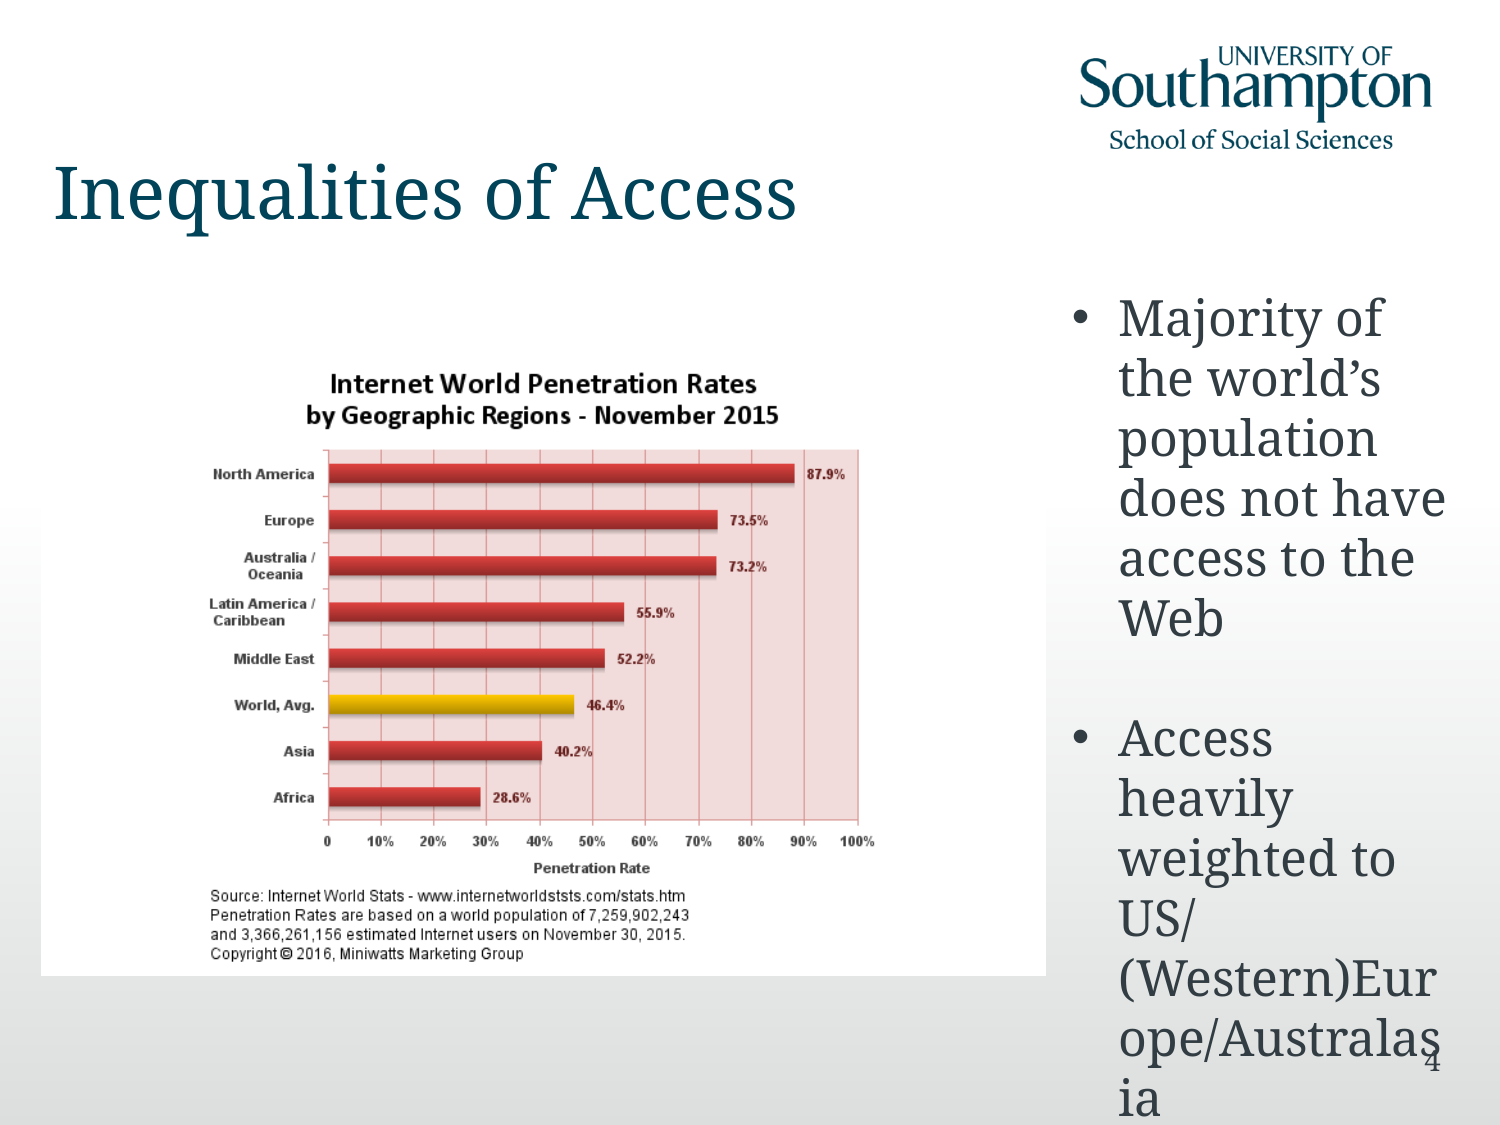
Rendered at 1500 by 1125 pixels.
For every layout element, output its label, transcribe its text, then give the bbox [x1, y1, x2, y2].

text_box Majority of the world’s population does not have access to the Web Access heavily weighted to US/ (Western)Europe/Australasia [1057, 278, 1471, 1125]
picture [40, 324, 1046, 976]
picture [1080, 46, 1432, 139]
title Inequalities of Access [52, 139, 1448, 247]
